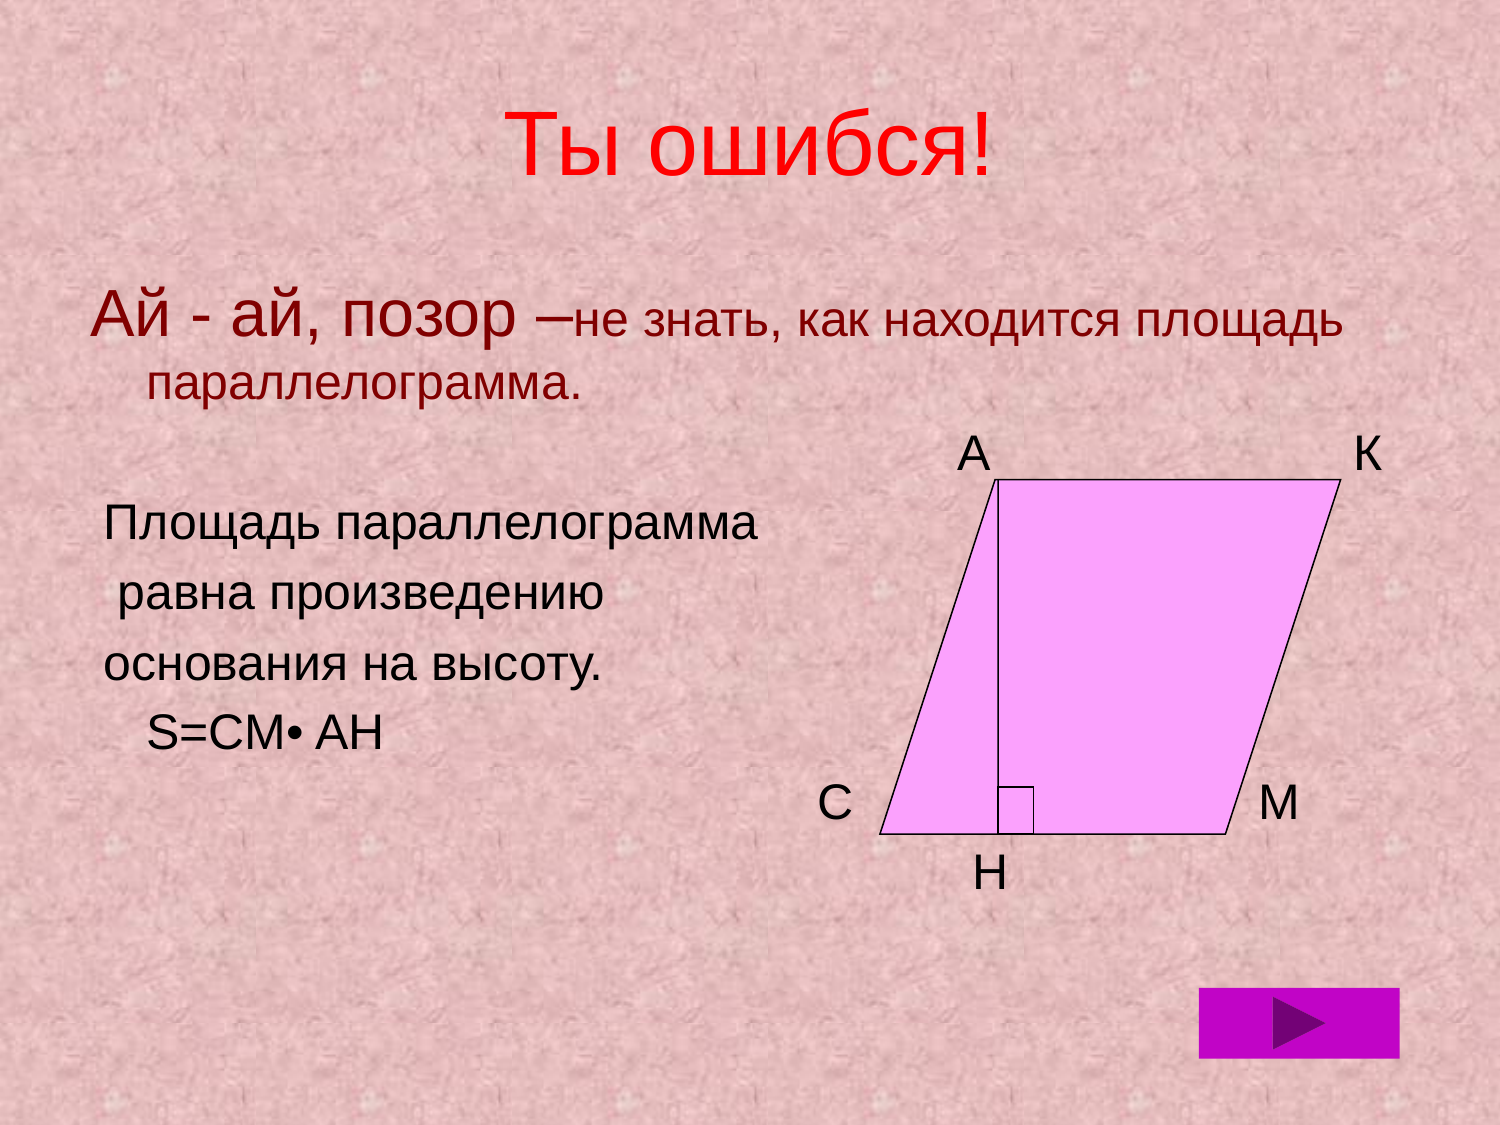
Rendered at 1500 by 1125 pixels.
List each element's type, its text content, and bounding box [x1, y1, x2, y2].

list Ай - ай, позор –не знать, как находится площадь параллелограмма. А К Площадь параллелограмма равна произведению основания на высоту. S=CM• AH С М Н [74, 262, 1426, 1006]
text_box [998, 786, 1034, 834]
title Ты ошибся! [74, 44, 1426, 233]
text_box [1198, 987, 1400, 1059]
text_box [879, 479, 998, 835]
picture [0, 0, 1500, 1125]
text_box [999, 479, 1341, 835]
